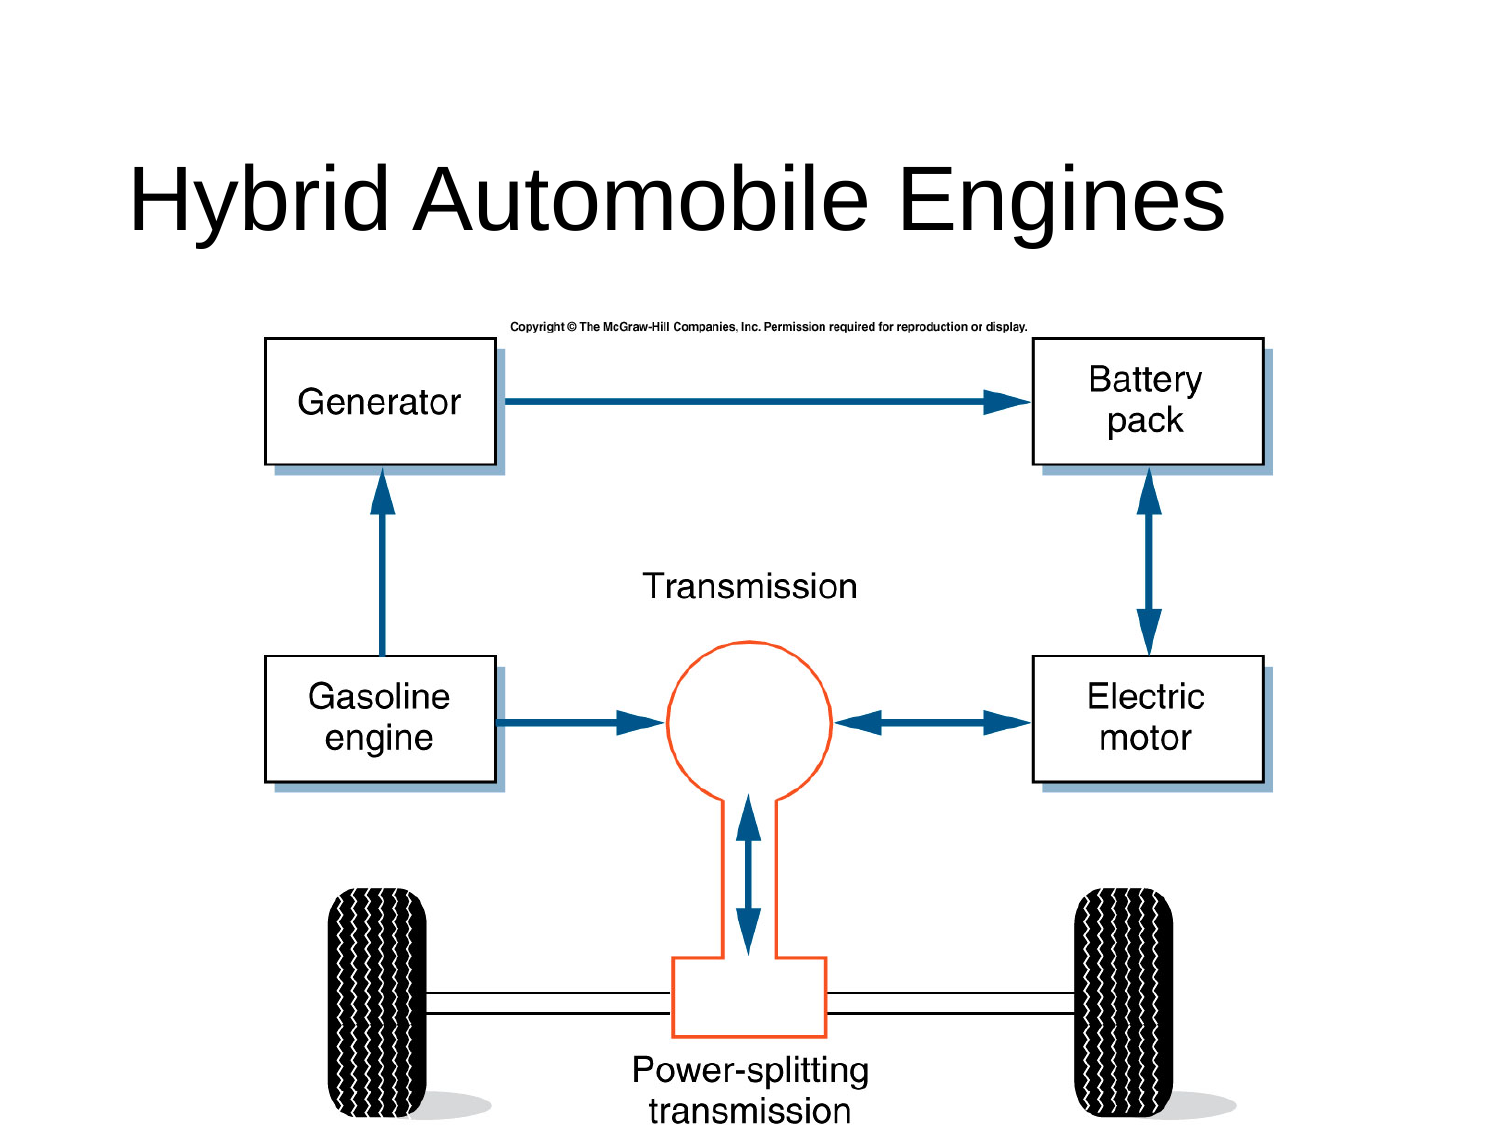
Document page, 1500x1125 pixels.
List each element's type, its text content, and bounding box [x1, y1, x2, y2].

picture [262, 319, 1274, 1125]
title Hybrid Automobile Engines [112, 99, 1388, 288]
